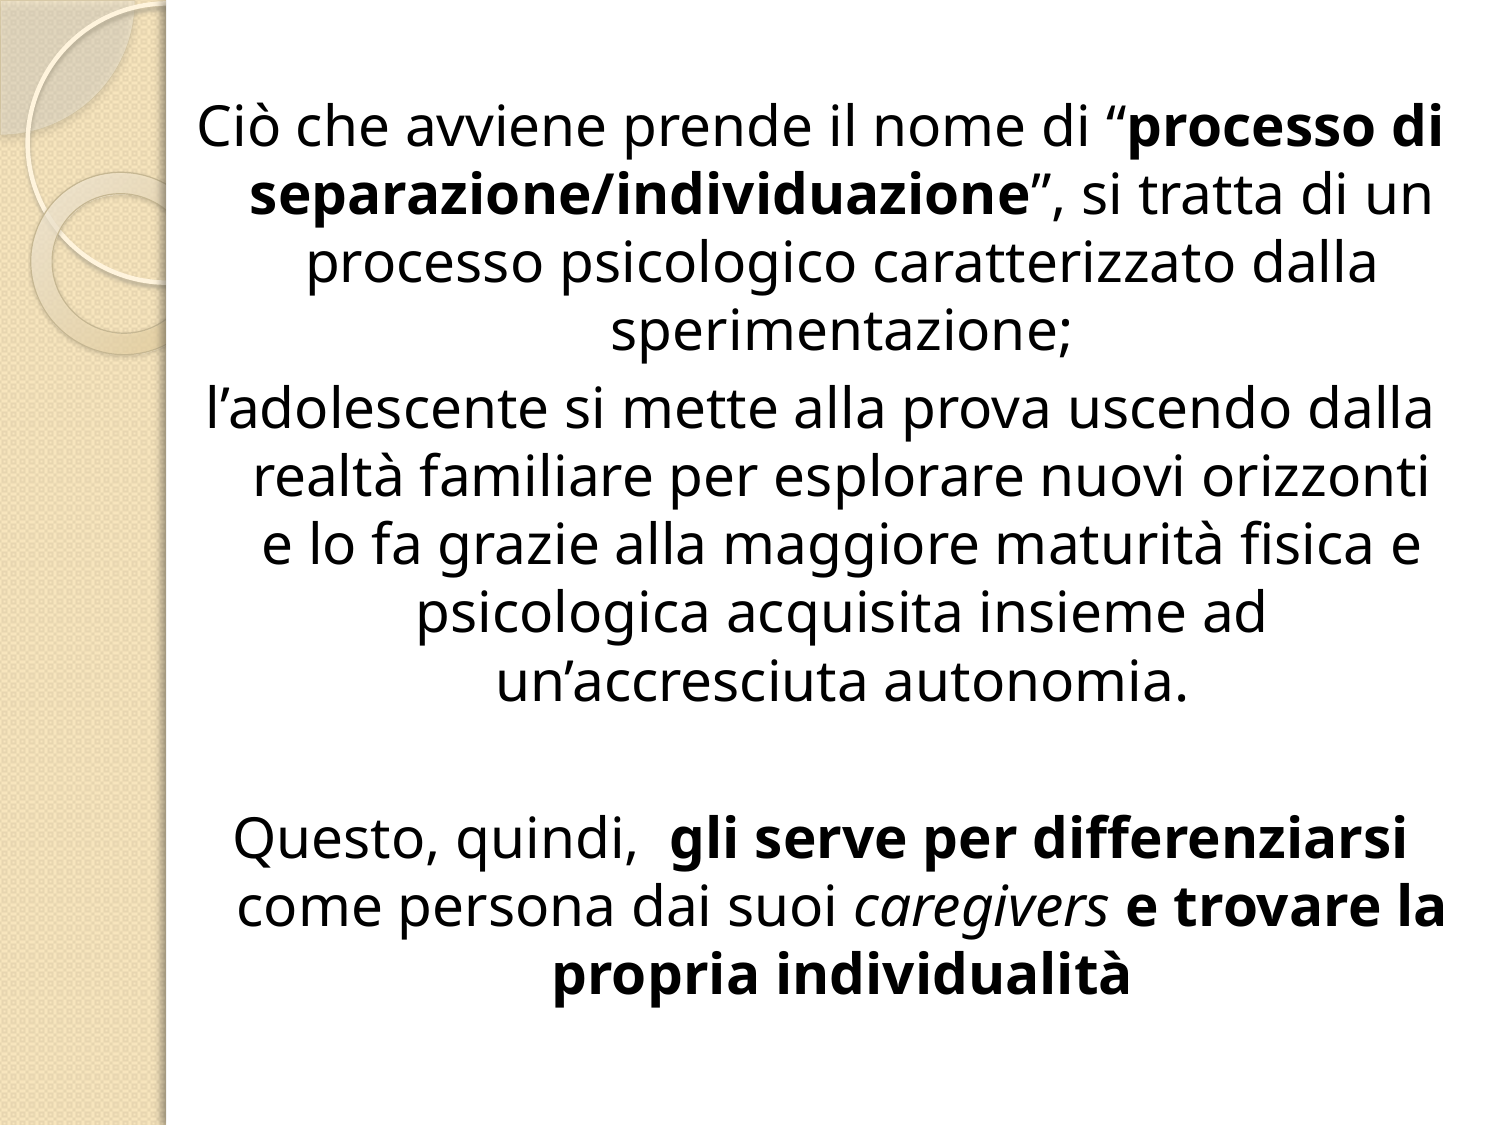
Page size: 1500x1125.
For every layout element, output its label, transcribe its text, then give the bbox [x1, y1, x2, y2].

list Ciò che avviene prende il nome di “processo di separazione/individuazione”, si tratta di un processo psicologico caratterizzato dalla sperimentazione; l’adolescente si mette alla prova uscendo dalla realtà familiare per esplorare nuovi orizzonti e lo fa grazie alla maggiore maturità fisica e psicologica acquisita insieme ad un’accresciuta autonomia. Questo, quindi, gli serve per differenziarsi come persona dai suoi caregivers e trovare la propria individualità [164, 82, 1466, 1025]
